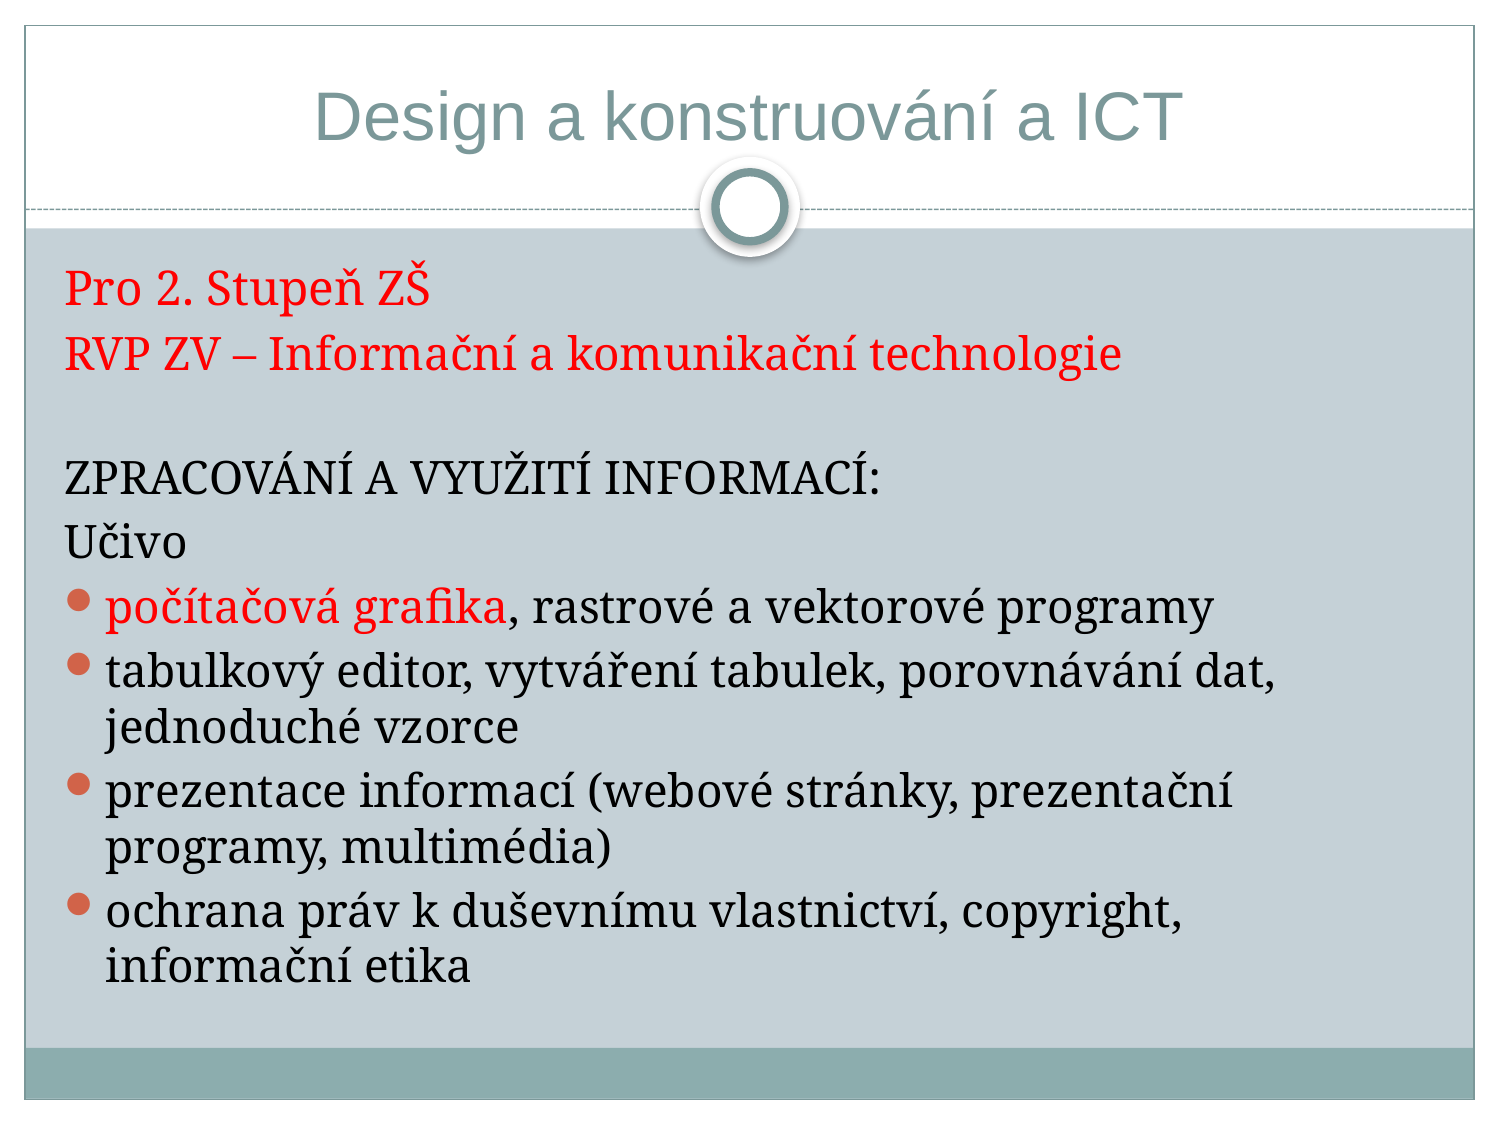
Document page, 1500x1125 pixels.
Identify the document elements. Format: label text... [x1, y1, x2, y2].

title Design a konstruování a ICT [49, 37, 1450, 162]
list Pro 2. Stupeň ZŠ RVP ZV – Informační a komunikační technologie ZPRACOVÁNÍ A VYUŽITÍ INFORMACÍ: Učivo počítačová grafika, rastrové a vektorové programy tabulkový editor, vytváření tabulek, porovnávání dat, jednoduché vzorce prezentace informací (webové stránky, prezentační programy, multimédia) ochrana práv k duševnímu vlastnictví, copyright, informační etika [49, 250, 1445, 1001]
